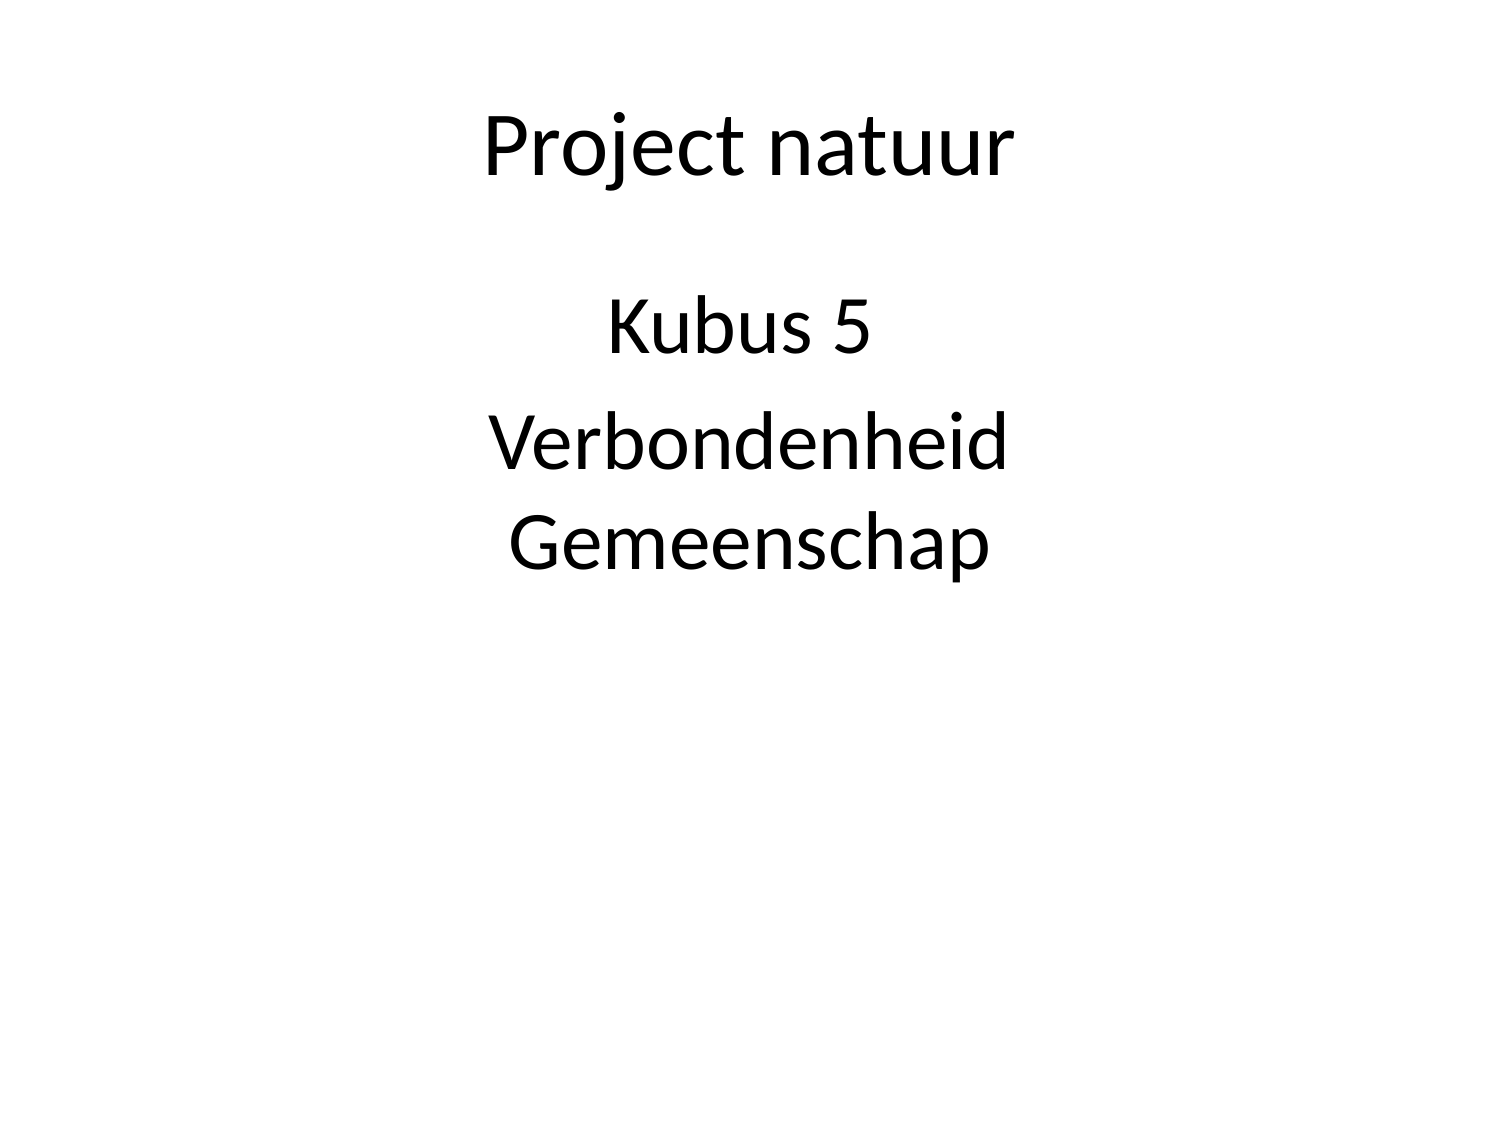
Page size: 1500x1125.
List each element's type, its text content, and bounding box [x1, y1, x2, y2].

title Project natuur [75, 45, 1425, 233]
list Kubus 5 Verbondenheid Gemeenschap [75, 262, 1425, 1005]
